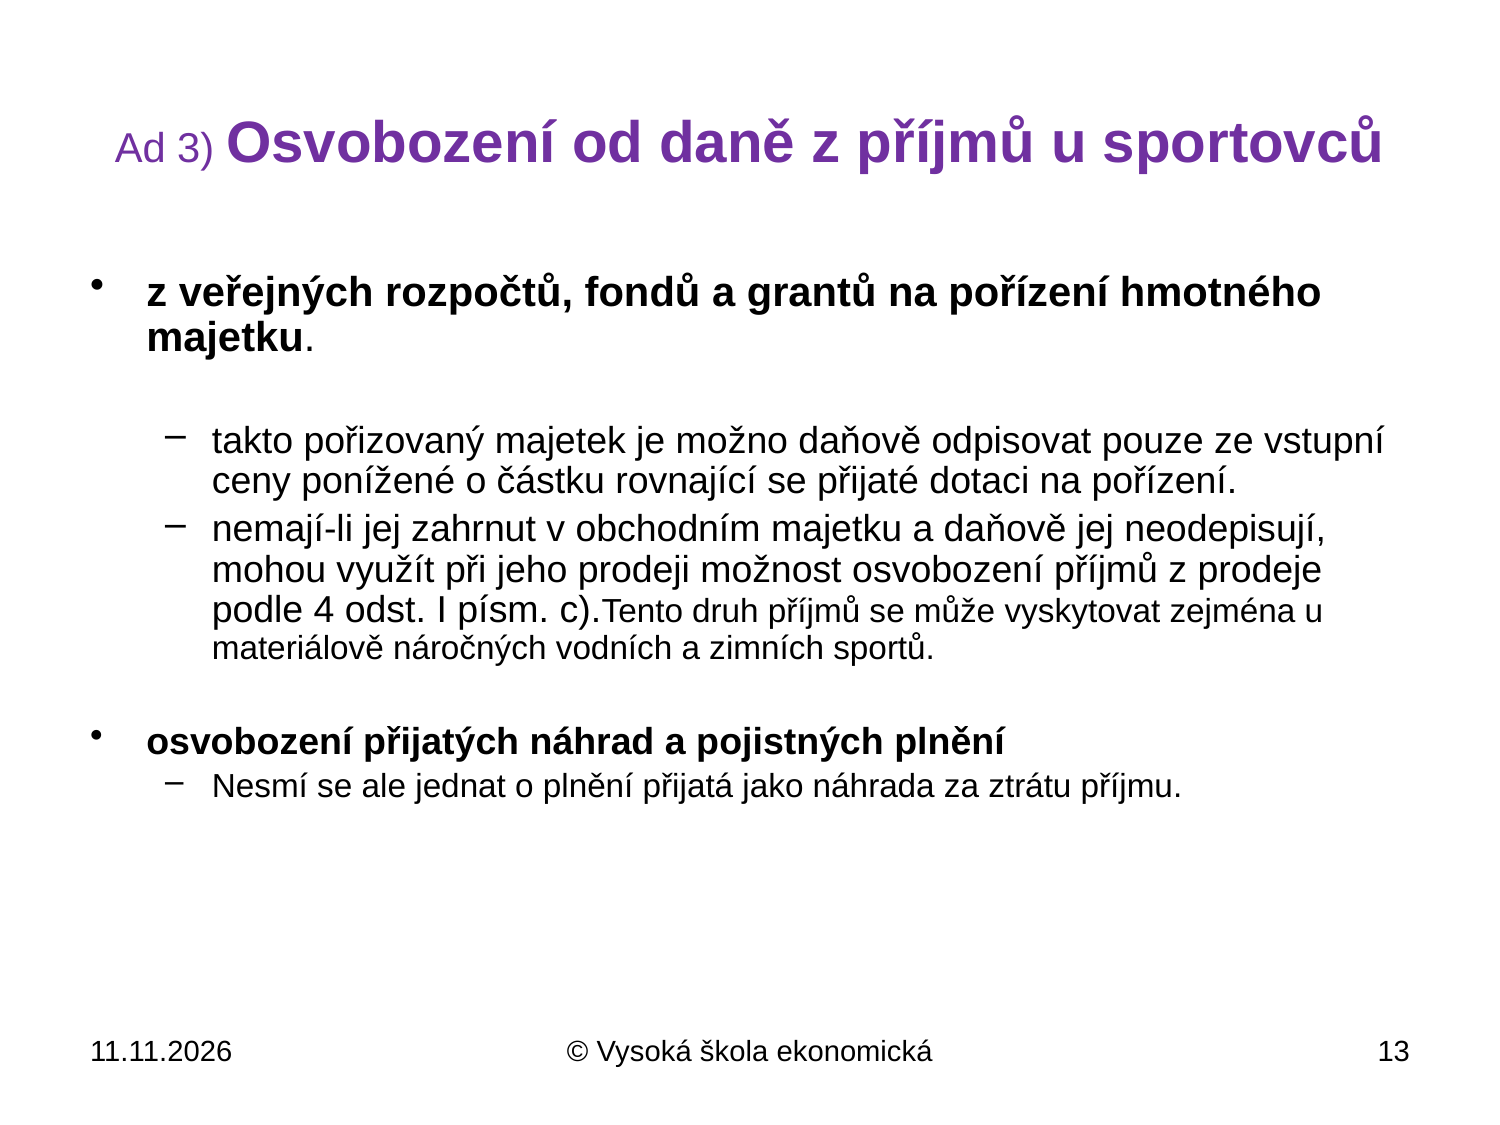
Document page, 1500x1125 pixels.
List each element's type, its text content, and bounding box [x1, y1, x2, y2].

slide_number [74, 1024, 426, 1103]
list z veřejných rozpočtů, fondů a grantů na pořízení hmotného majetku. takto pořizovaný majetek je možno daňově odpisovat pouze ze vstupní ceny ponížené o částku rovnající se přijaté dotaci na pořízení. nemají-li jej zahrnut v obchodním majetku a daňově jej neodepisují, mohou využít při jeho prodeji možnost osvobození příjmů z prodeje podle 4 odst. I písm. c).Tento druh příjmů se může vyskytovat zejména u materiálově náročných vodních a zimních sportů. osvobození přijatých náhrad a pojistných plnění Nesmí se ale jednat o plnění přijatá jako náhrada za ztrátu příjmu. [74, 262, 1426, 1006]
title Ad 3) Osvobození od daně z příjmů u sportovců [74, 44, 1426, 233]
footer © Vysoká škola ekonomická [512, 1024, 988, 1103]
slide_number 13 [1074, 1024, 1426, 1103]
